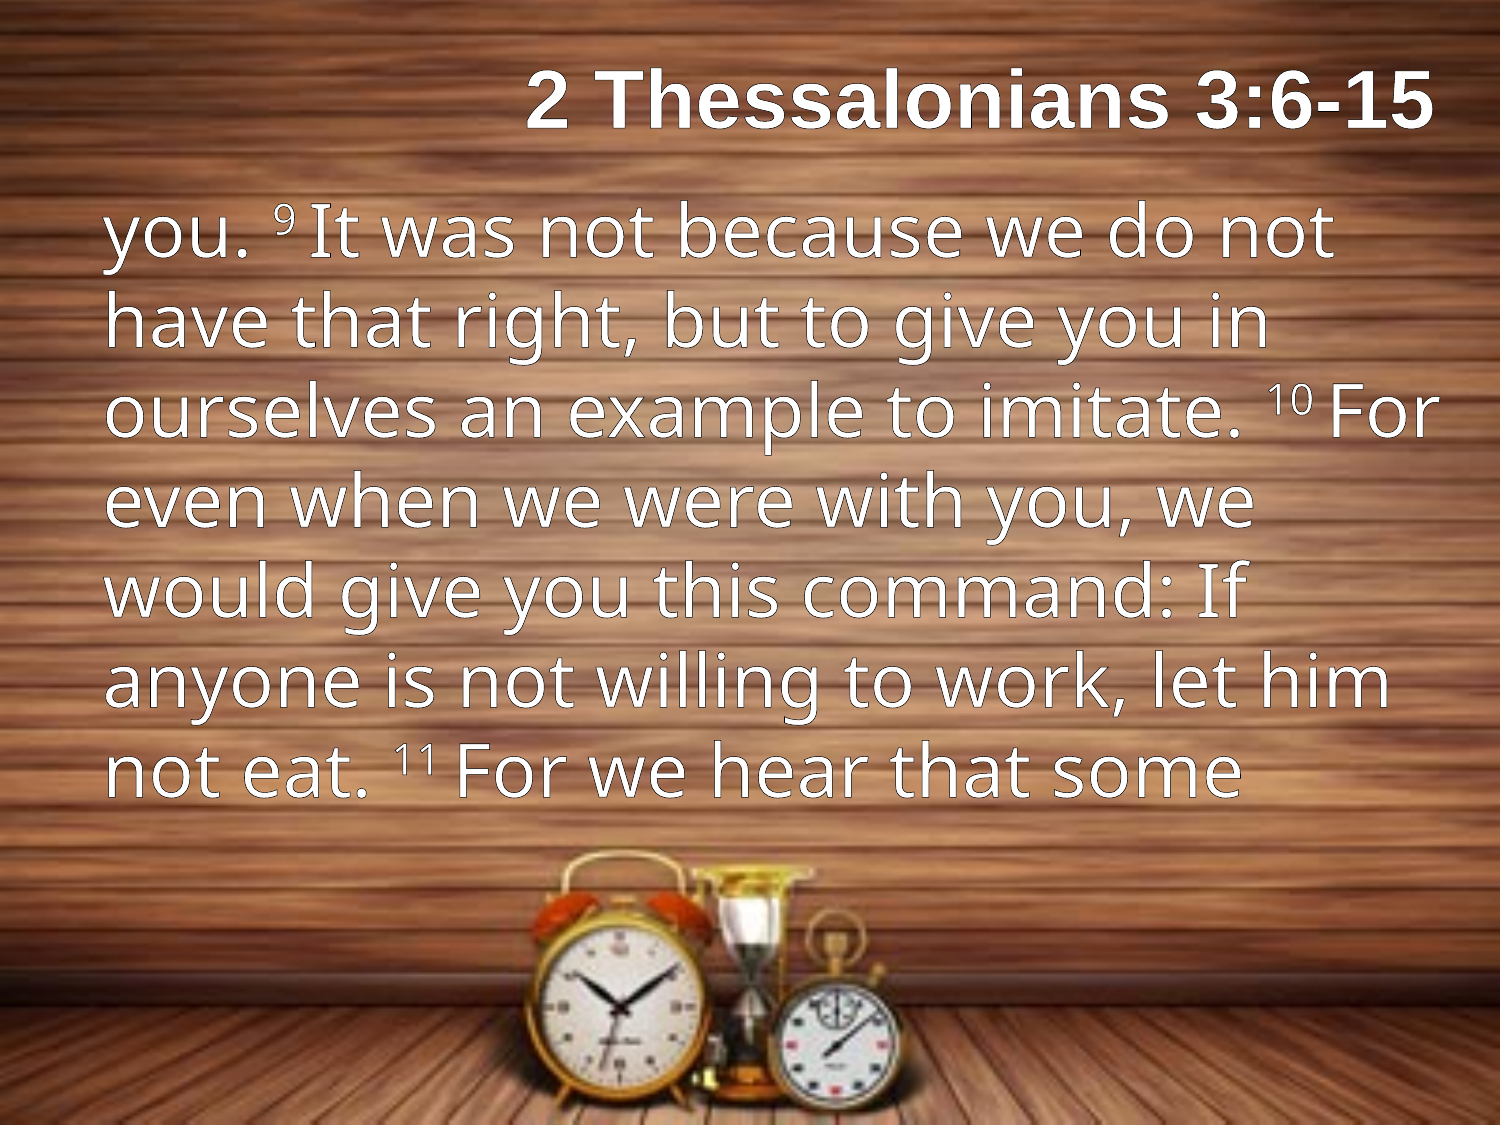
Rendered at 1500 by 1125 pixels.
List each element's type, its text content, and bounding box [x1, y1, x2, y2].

text_box 2 Thessalonians 3:6-15 [375, 37, 1450, 153]
picture [0, 0, 1500, 1125]
text_box you. 9 It was not because we do not have that right, but to give you in ourselves an example to imitate. 10 For even when we were with you, we would give you this command: If anyone is not willing to work, let him not eat. 11 For we hear that some [87, 174, 1463, 820]
